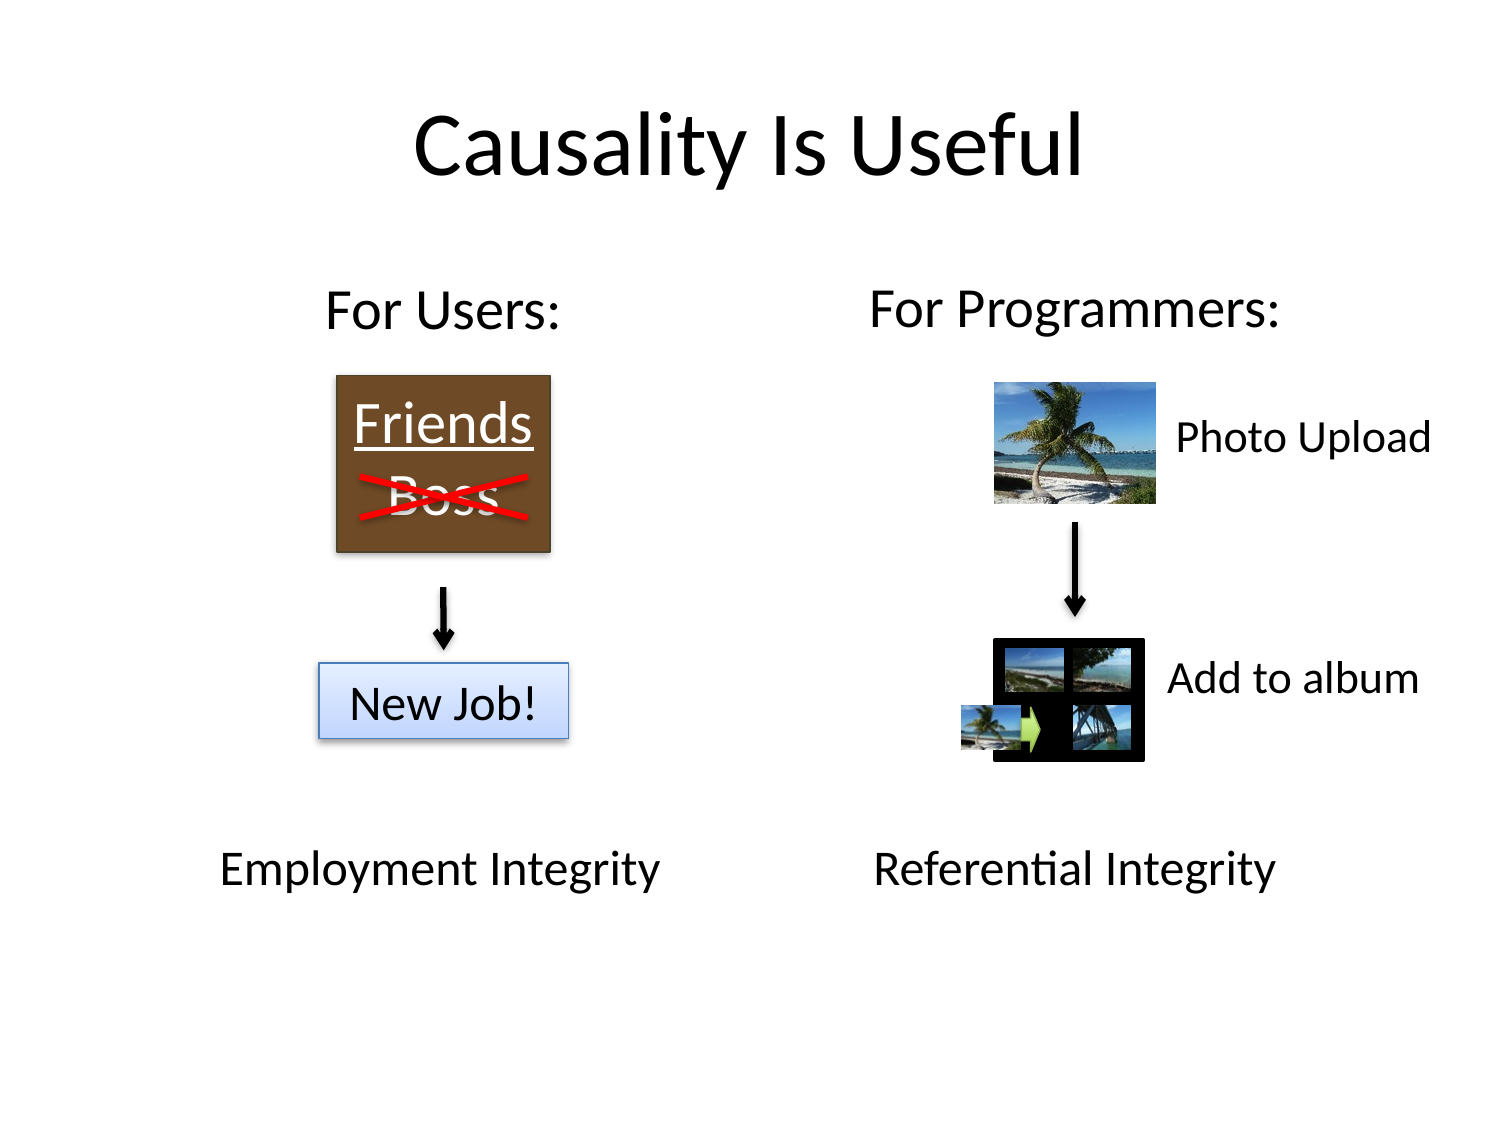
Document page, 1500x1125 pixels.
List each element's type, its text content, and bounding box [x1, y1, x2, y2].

title Causality Is Useful [75, 45, 1425, 233]
text_box For Users: [219, 263, 668, 351]
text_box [961, 382, 1157, 761]
text_box Photo Upload [1162, 399, 1467, 471]
text_box For Programmers: [851, 263, 1299, 351]
text_box Add to album [1162, 639, 1456, 711]
text_box Referential Integrity [825, 827, 1325, 921]
text_box Employment Integrity [177, 827, 703, 913]
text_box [318, 375, 569, 739]
